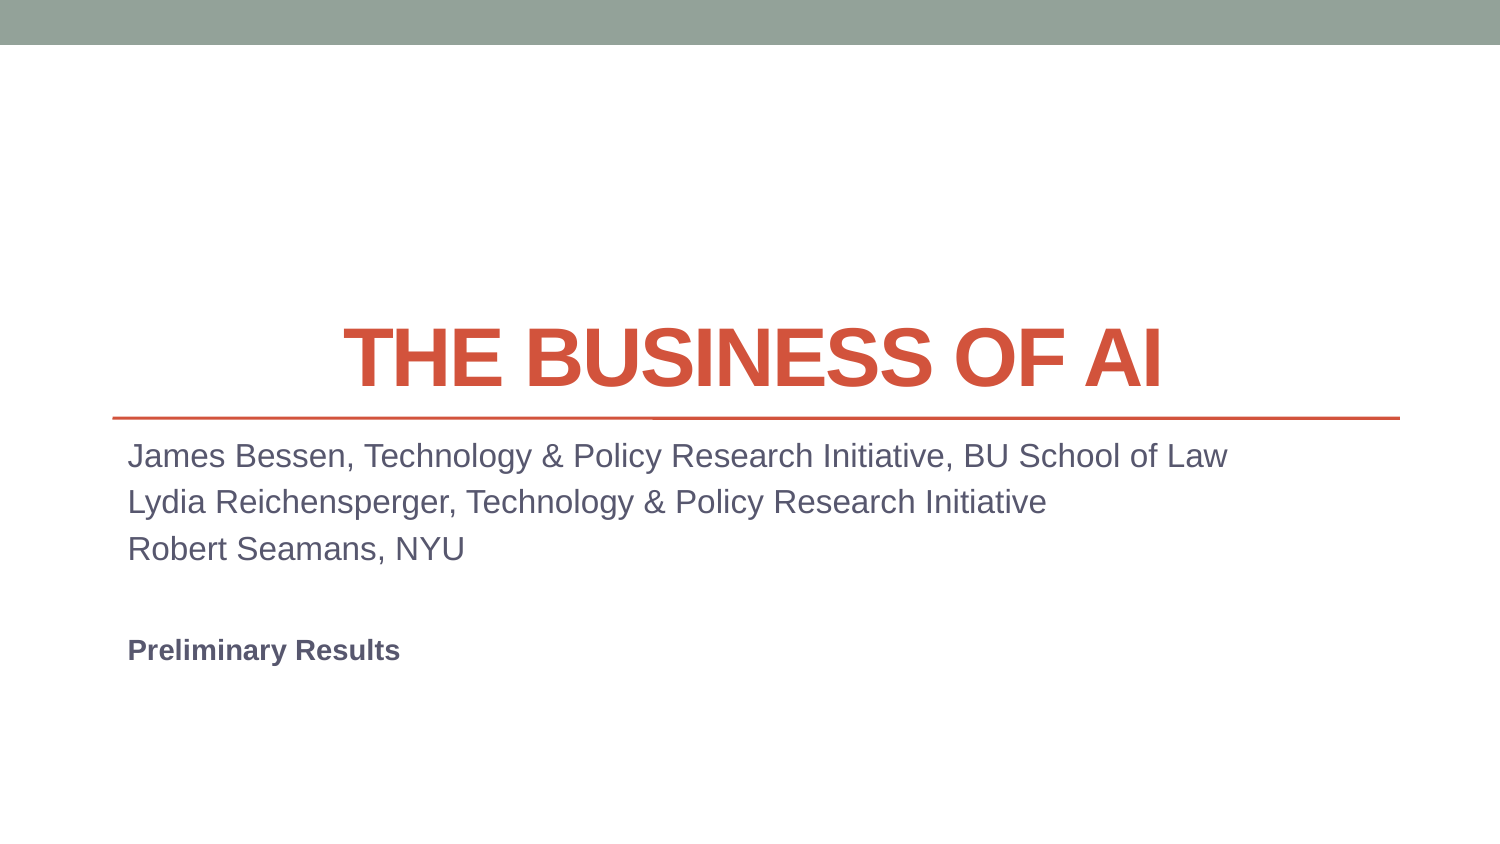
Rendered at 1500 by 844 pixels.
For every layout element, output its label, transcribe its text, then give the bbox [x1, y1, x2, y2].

subtitle James Bessen, Technology & Policy Research Initiative, BU School of Law Lydia Reichensperger, Technology & Policy Research Initiative Robert Seamans, NYU Preliminary Results [112, 426, 1401, 681]
title The Business of ai [76, 168, 1432, 411]
